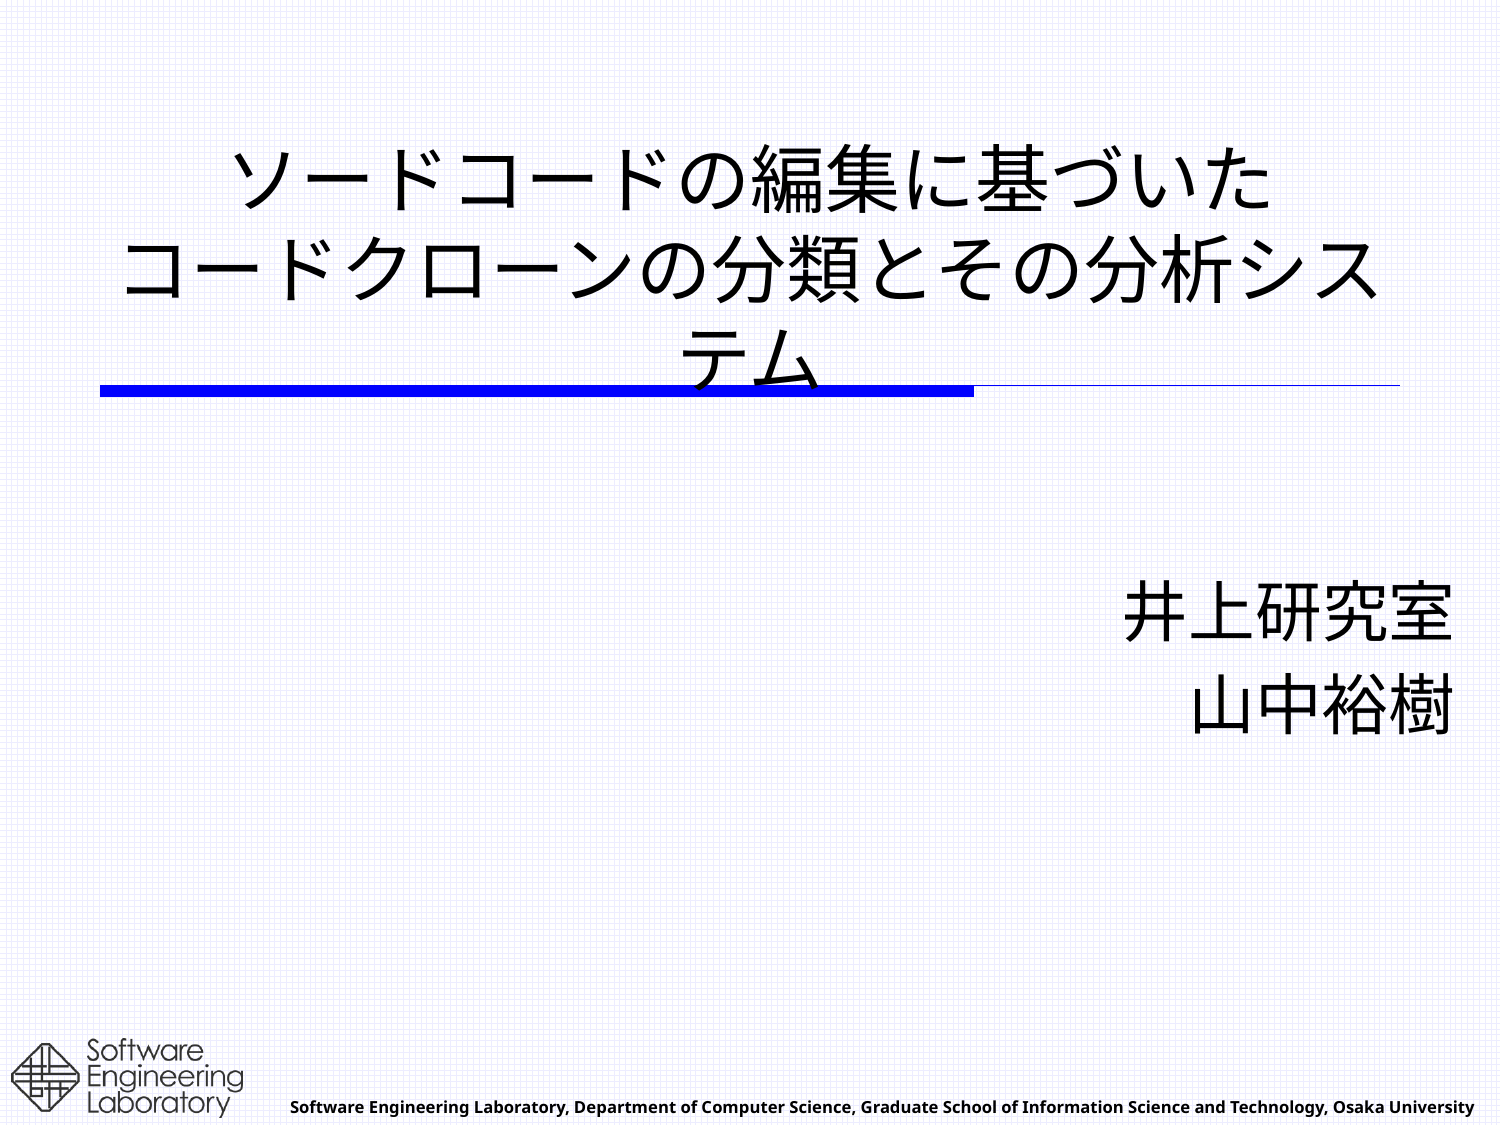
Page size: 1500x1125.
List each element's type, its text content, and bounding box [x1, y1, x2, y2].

title ソードコードの編集に基づいた コードクローンの分類とその分析システム [100, 148, 1400, 386]
picture [11, 1038, 243, 1118]
subtitle 井上研究室 山中裕樹 [490, 562, 1471, 850]
